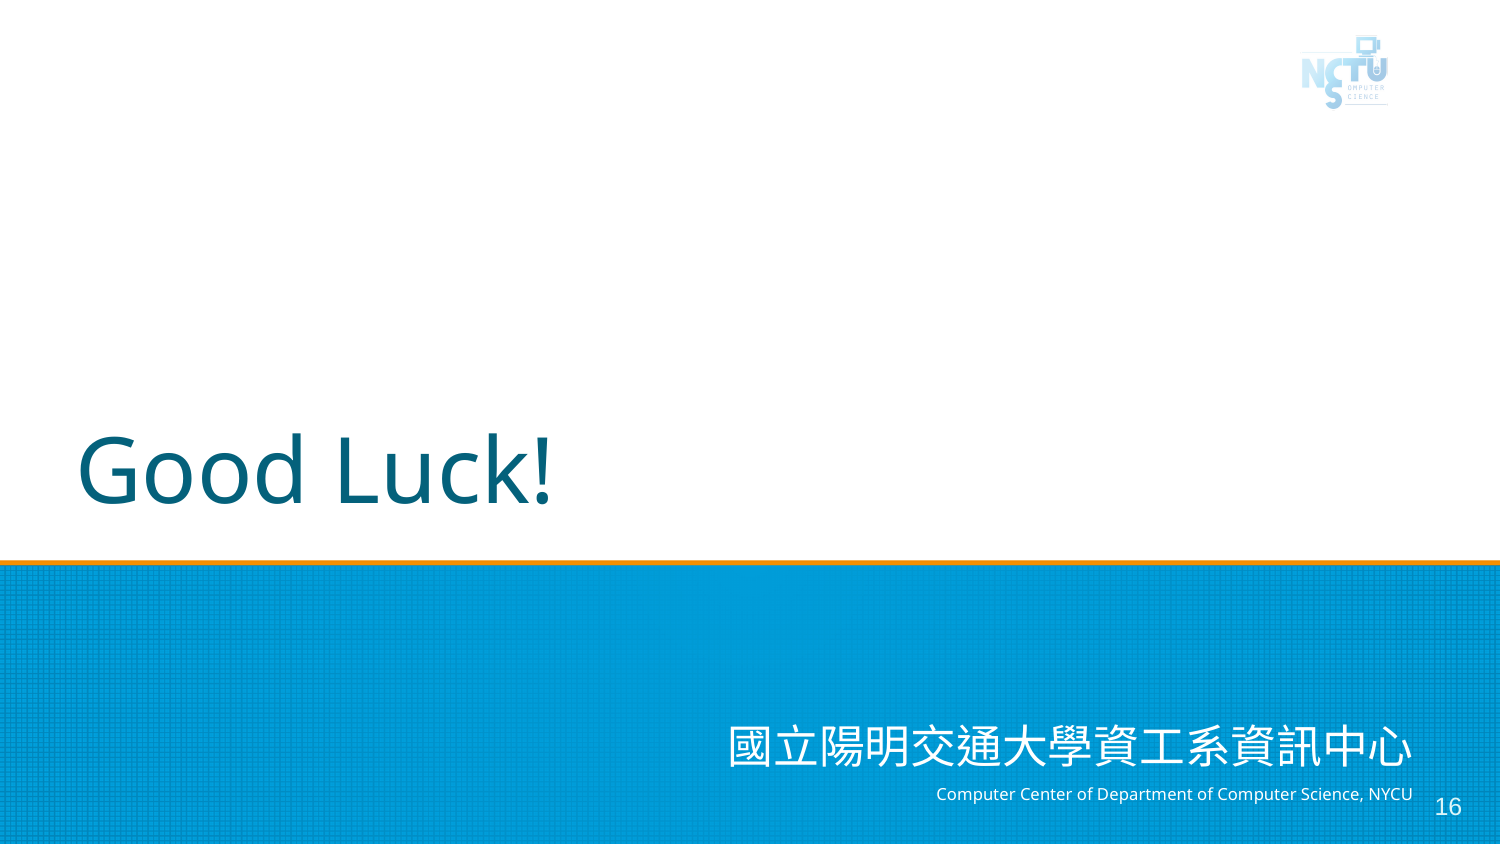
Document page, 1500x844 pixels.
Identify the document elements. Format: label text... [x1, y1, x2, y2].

title Good Luck! [75, 380, 1425, 522]
text_box [69, 582, 1418, 756]
picture [0, 0, 1500, 565]
slide_number 16 [1403, 779, 1494, 844]
text_box [68, 33, 1419, 531]
